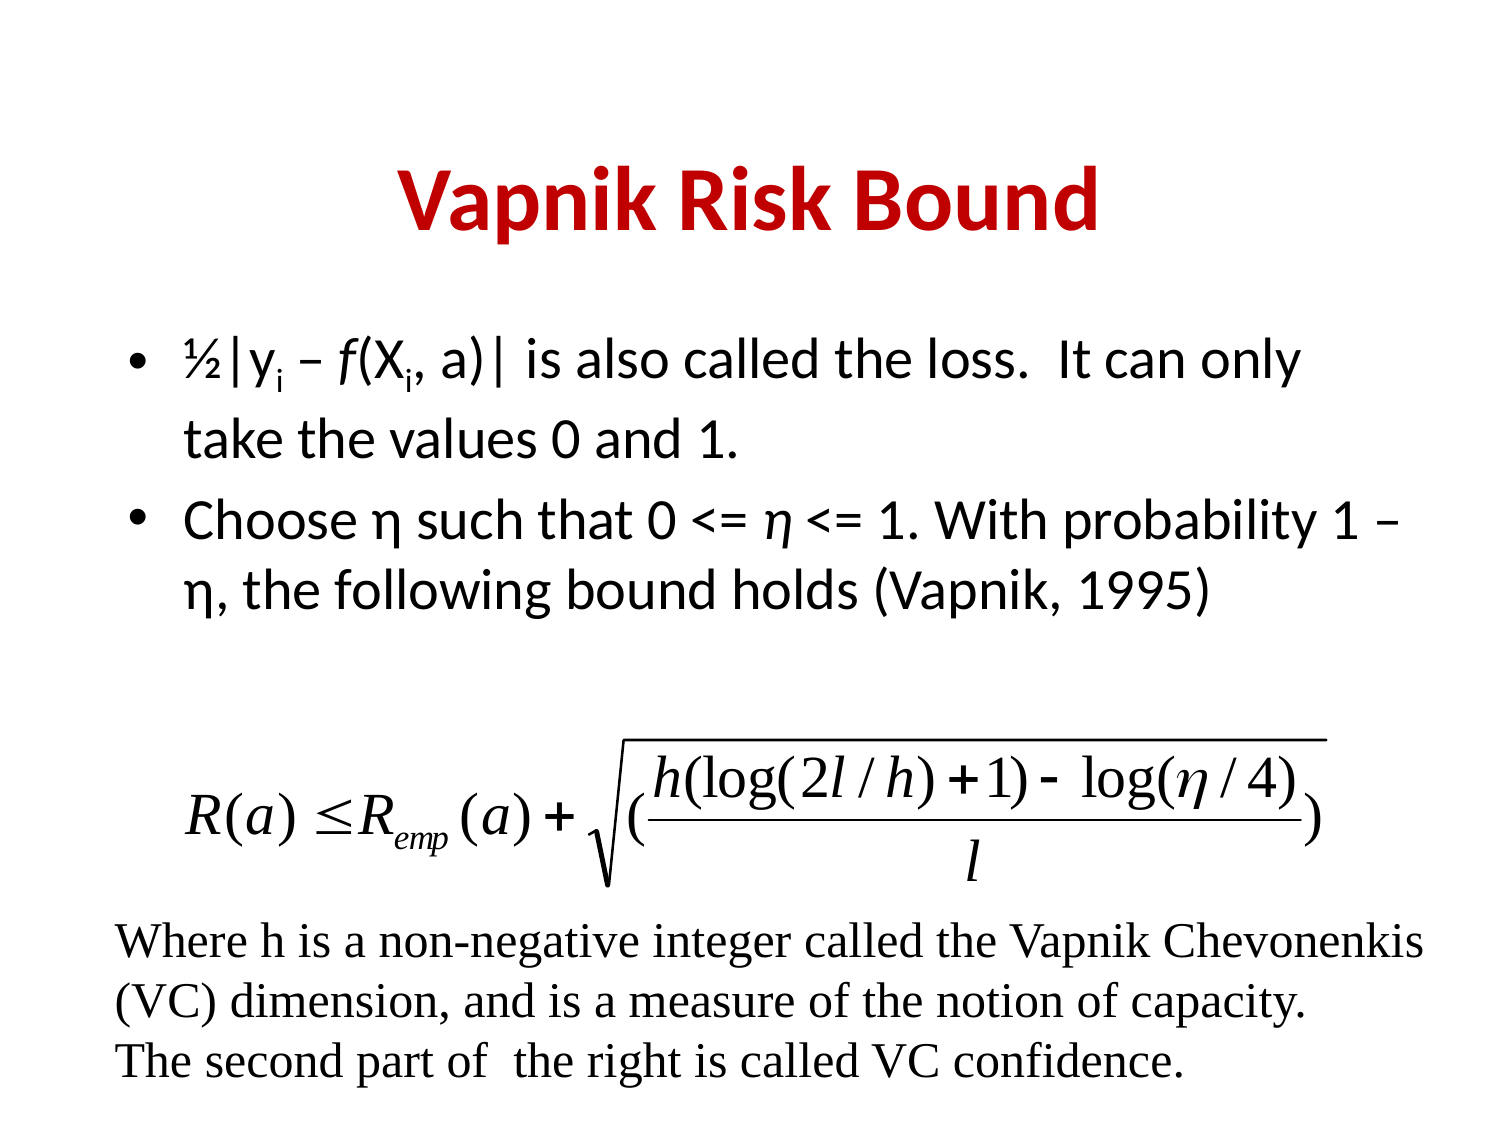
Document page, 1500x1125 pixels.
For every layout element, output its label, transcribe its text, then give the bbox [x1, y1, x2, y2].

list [174, 724, 1338, 900]
list ½|yi – f(Xi, a)| is also called the loss. It can only take the values 0 and 1. Choose η such that 0 <= η <= 1. With probability 1 – η, the following bound holds (Vapnik, 1995) [112, 312, 1425, 899]
title Vapnik Risk Bound [112, 99, 1388, 288]
text_box Where h is a non-negative integer called the Vapnik Chevonenkis (VC) dimension, and is a measure of the notion of capacity. The second part of the right is called VC confidence. [99, 899, 1444, 1095]
